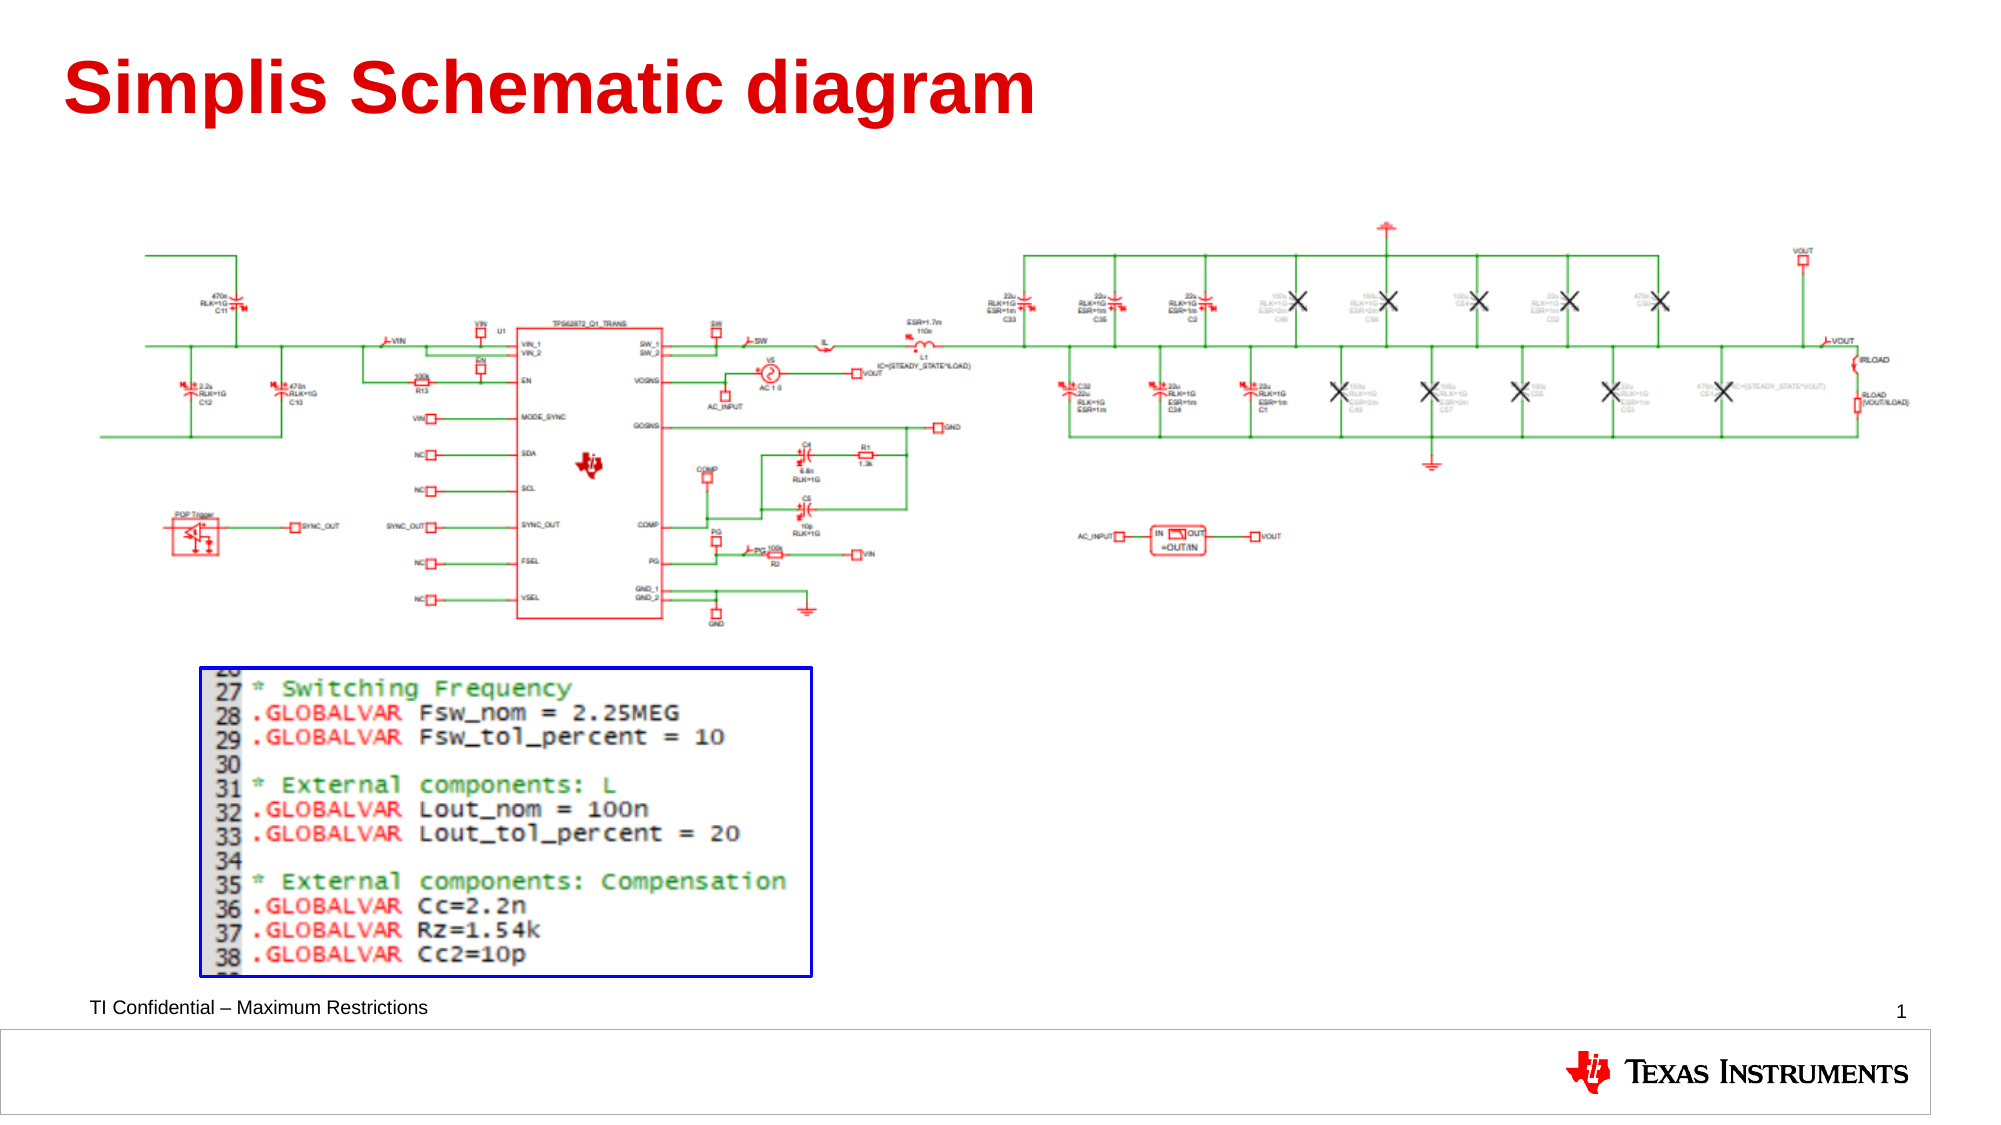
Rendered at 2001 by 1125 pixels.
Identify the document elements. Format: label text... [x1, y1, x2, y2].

title Simplis Schematic diagram [50, 23, 1901, 158]
picture [201, 669, 811, 976]
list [67, 197, 1920, 648]
picture [1566, 1051, 1908, 1094]
slide_number 1 [1452, 992, 1920, 1027]
